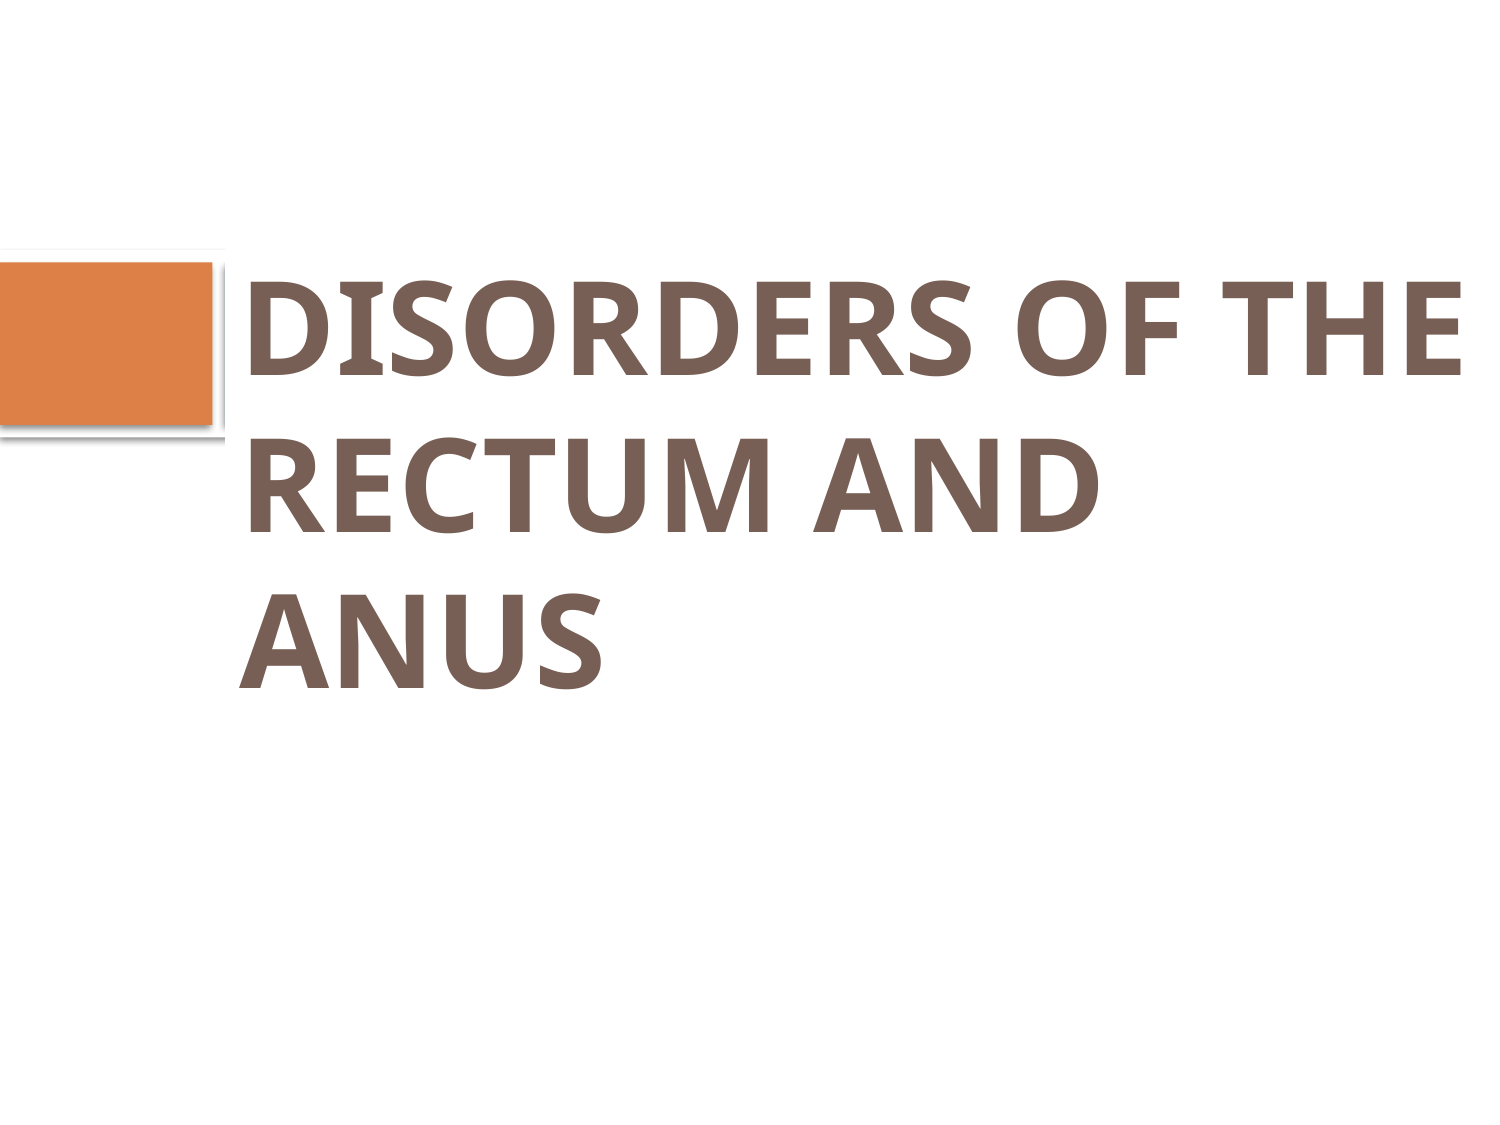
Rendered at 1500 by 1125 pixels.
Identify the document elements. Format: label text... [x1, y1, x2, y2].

list DISORDERS OF THE RECTUM AND ANUS [225, 237, 1500, 725]
